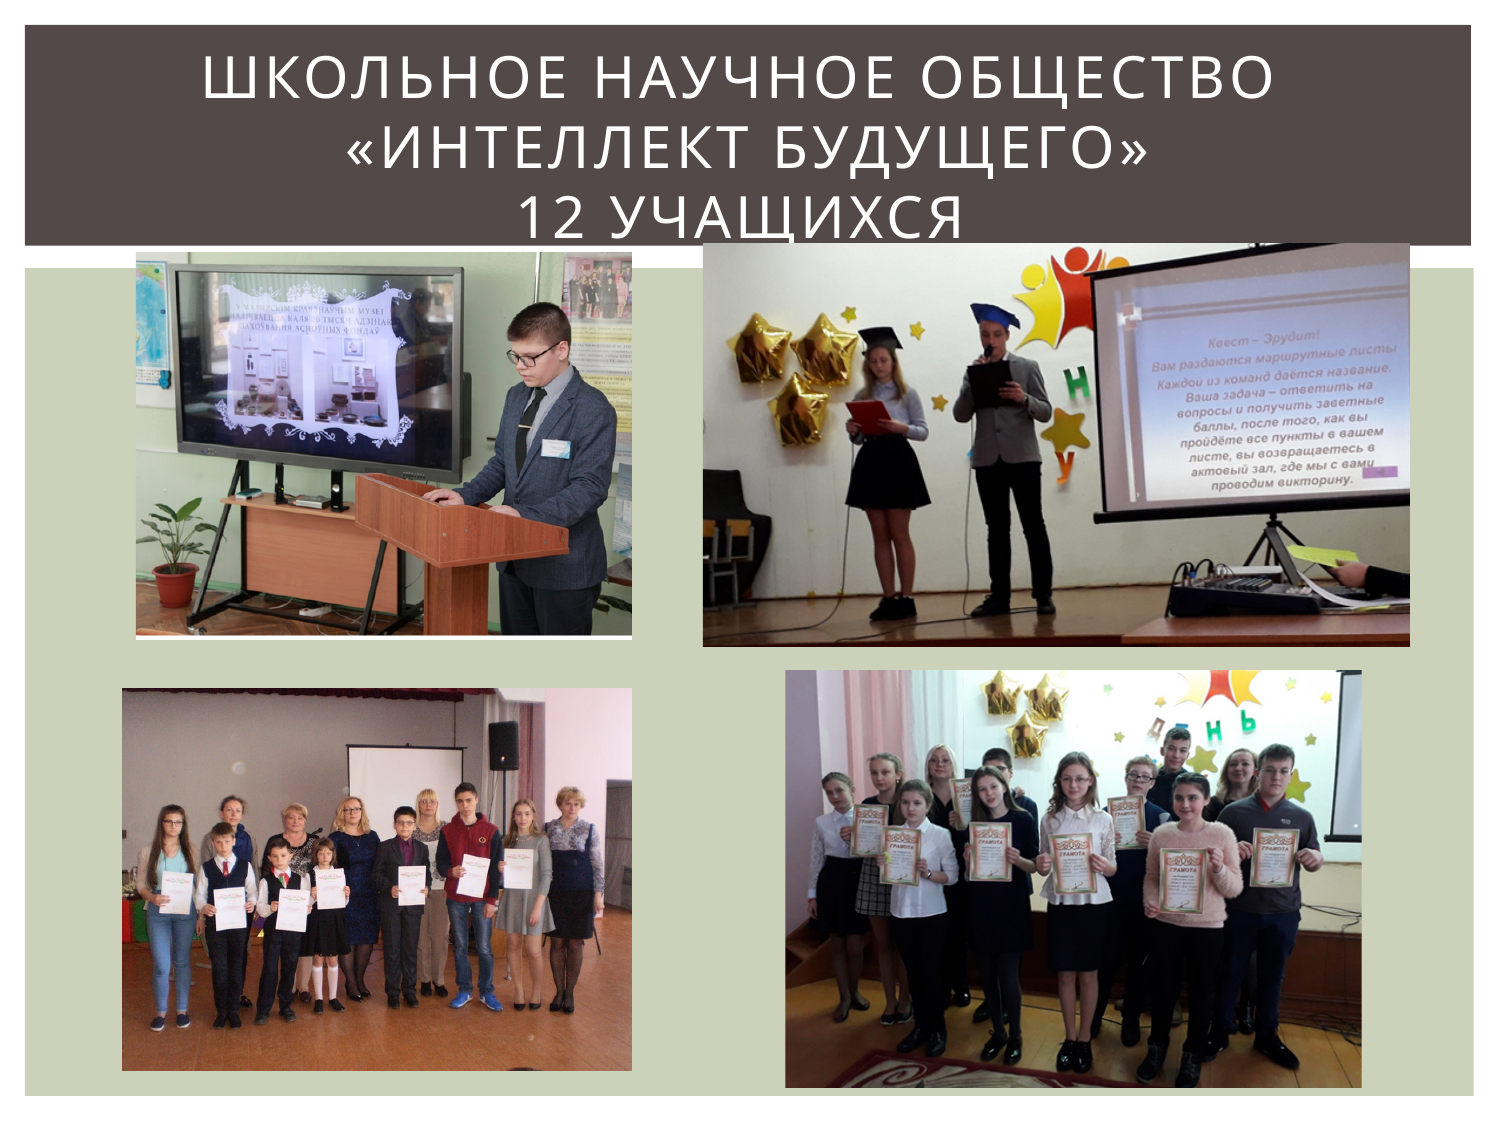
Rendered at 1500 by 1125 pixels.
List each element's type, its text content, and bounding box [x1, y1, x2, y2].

title Школьное Научное общество «Интеллект будущего» 12 учащихся [62, 58, 1438, 232]
picture [122, 688, 633, 1071]
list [135, 252, 633, 640]
picture [702, 243, 1411, 648]
picture [785, 670, 1362, 1089]
